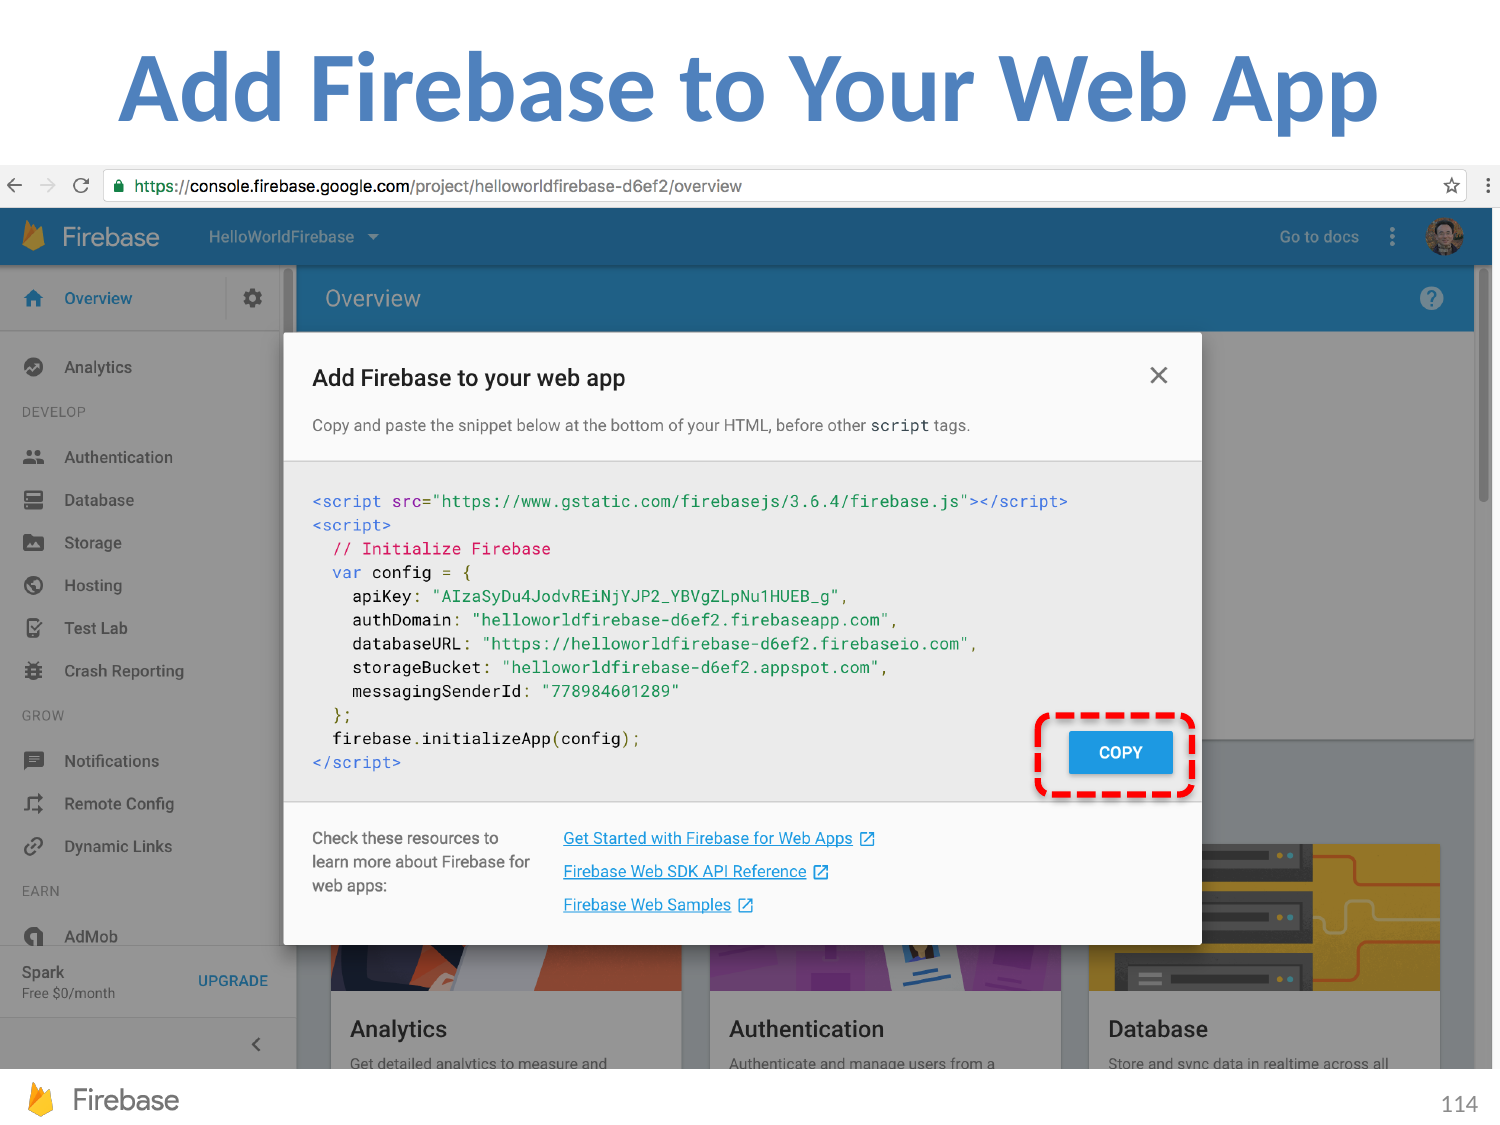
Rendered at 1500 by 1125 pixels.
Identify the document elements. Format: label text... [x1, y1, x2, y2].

slide_number 114 [1399, 1083, 1494, 1122]
picture [0, 165, 1500, 1069]
picture [28, 1078, 179, 1120]
title Add Firebase to Your Web App [75, 6, 1425, 157]
